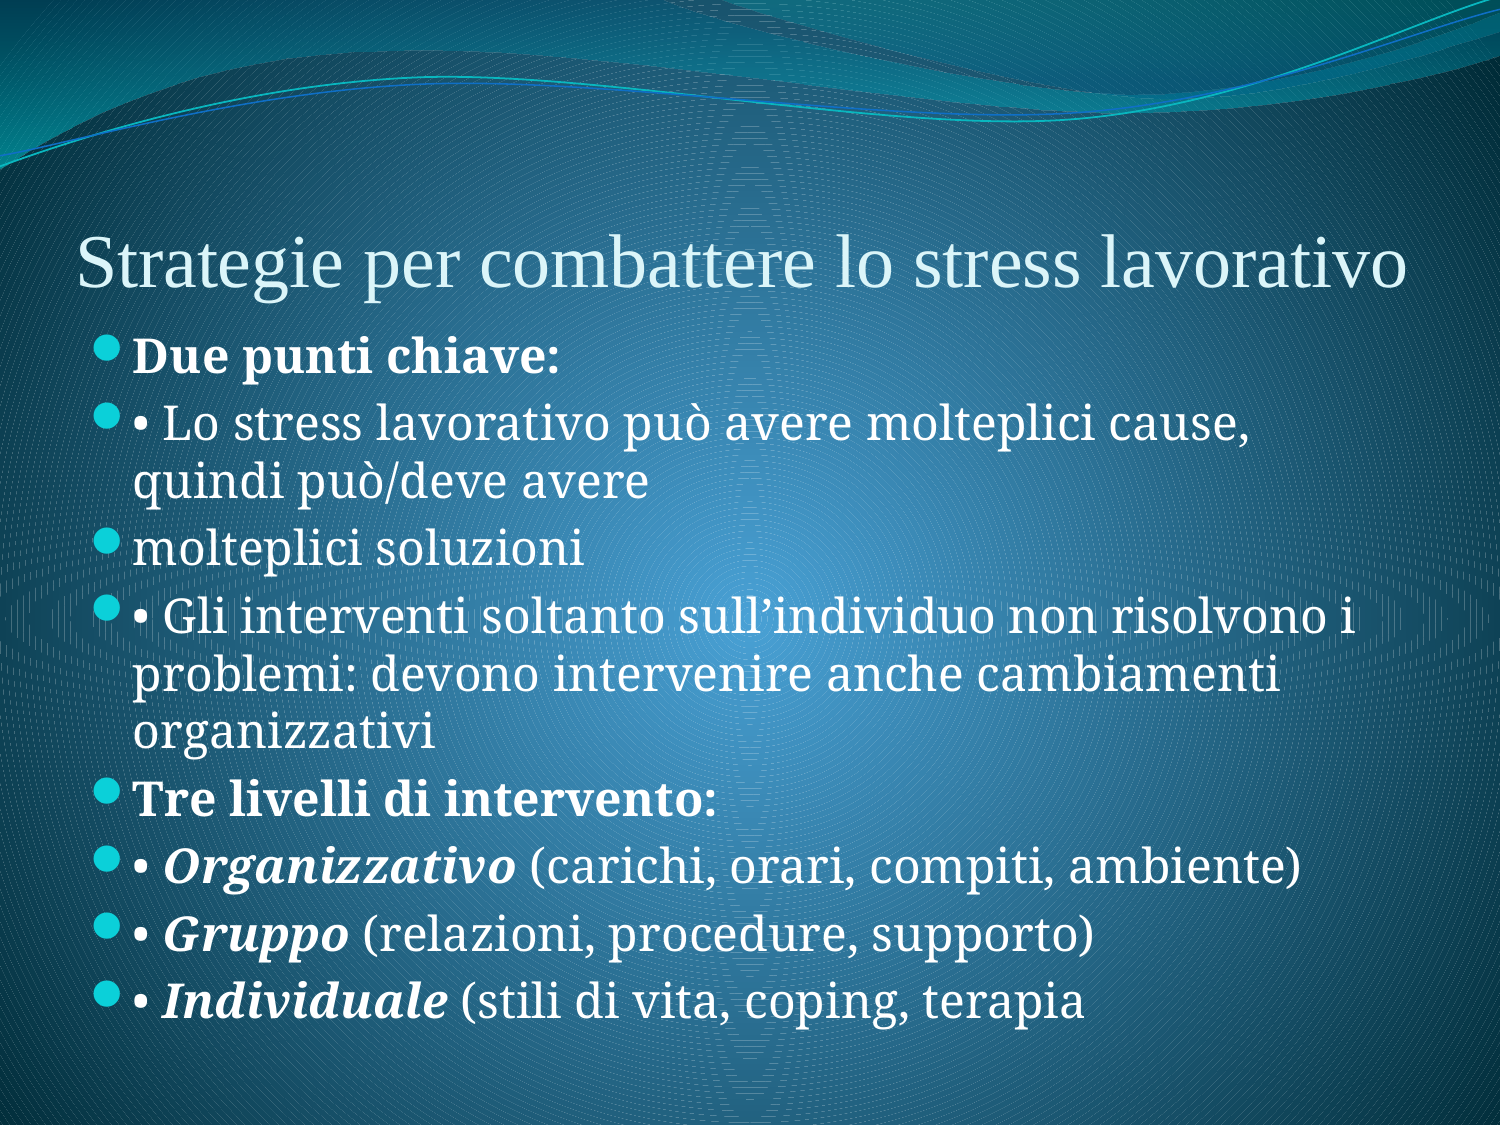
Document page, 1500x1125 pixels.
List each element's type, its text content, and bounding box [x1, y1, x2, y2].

title Strategie per combattere lo stress lavorativo [75, 115, 1425, 303]
list Due punti chiave: • Lo stress lavorativo può avere molteplici cause, quindi può/deve avere molteplici soluzioni • Gli interventi soltanto sull’individuo non risolvono i problemi: devono intervenire anche cambiamenti organizzativi Tre livelli di intervento: • Organizzativo (carichi, orari, compiti, ambiente) • Gruppo (relazioni, procedure, supporto) • Individuale (stili di vita, coping, terapia [75, 317, 1425, 1038]
